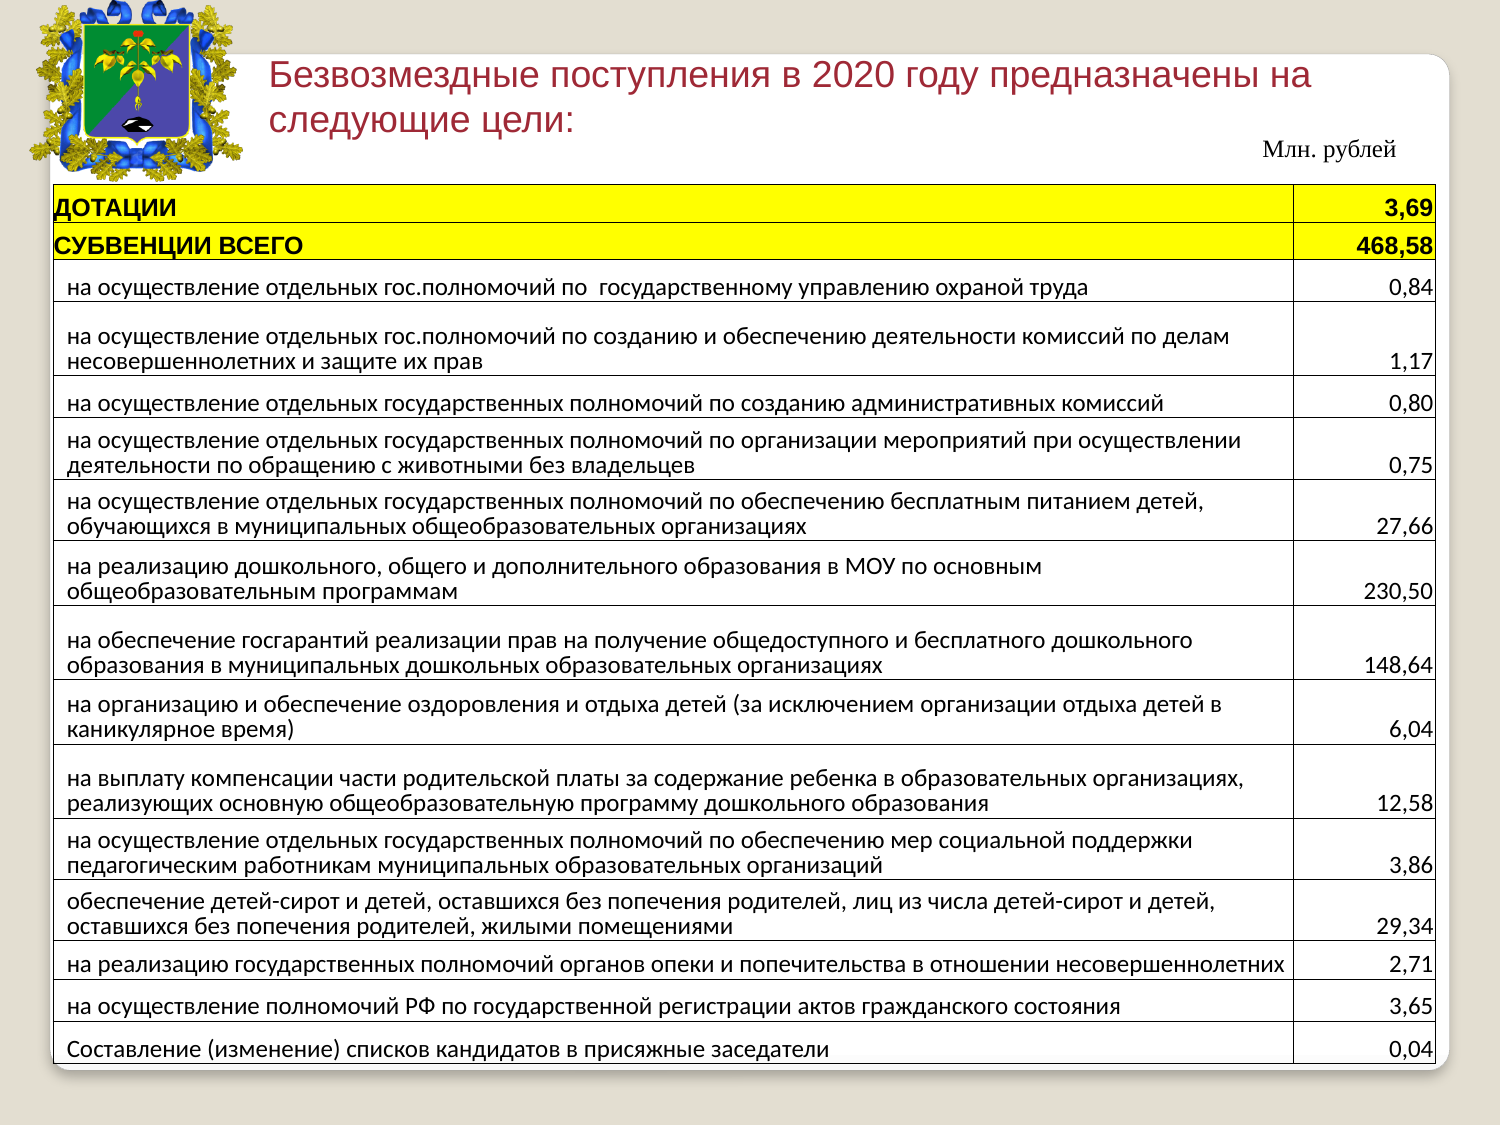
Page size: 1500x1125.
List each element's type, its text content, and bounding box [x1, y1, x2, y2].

table_cell 3,65 [1294, 980, 1435, 1021]
table_cell 1,17 [1294, 302, 1435, 375]
table_cell на осуществление отдельных государственных полномочий по обеспечению мер социальной поддержки педагогическим работникам муниципальных образовательных организаций [54, 819, 1293, 879]
table_cell на осуществление отдельных государственных полномочий по организации мероприятий при осуществлении деятельности по обращению с животными без владельцев [54, 418, 1293, 479]
table_cell на выплату компенсации части родительской платы за содержание ребенка в образовательных организациях, реализующих основную общеобразовательную программу дошкольного образования [54, 745, 1293, 818]
table_cell СУБВЕНЦИИ ВСЕГО [54, 223, 1293, 259]
table_cell 0,80 [1294, 376, 1435, 417]
table_cell на осуществление отдельных государственных полномочий по обеспечению бесплатным питанием детей, обучающихся в муниципальных общеобразовательных организациях [54, 480, 1293, 540]
table_cell на реализацию государственных полномочий органов опеки и попечительства в отношении несовершеннолетних [54, 941, 1293, 979]
table_header 3,69 [1294, 185, 1435, 222]
table_cell на осуществление полномочий РФ по государственной регистрации актов гражданского состояния [54, 980, 1293, 1021]
table_cell 0,04 [1294, 1022, 1435, 1063]
table_cell 148,64 [1294, 606, 1435, 679]
table_cell 230,50 [1294, 541, 1435, 605]
table_cell на организацию и обеспечение оздоровления и отдыха детей (за исключением организации отдыха детей в каникулярное время) [54, 680, 1293, 744]
table_cell 0,75 [1294, 418, 1435, 479]
table_cell 6,04 [1294, 680, 1435, 744]
table_cell 29,34 [1294, 880, 1435, 940]
table_cell Составление (изменение) списков кандидатов в присяжные заседатели [54, 1022, 1293, 1063]
text_box Безвозмездные поступления в 2020 году предназначены на следующие цели: [253, 42, 1459, 148]
table_cell 2,71 [1294, 941, 1435, 979]
table_cell обеспечение детей-сирот и детей, оставшихся без попечения родителей, лиц из числа детей-сирот и детей, оставшихся без попечения родителей, жилыми помещениями [54, 880, 1293, 940]
table_cell 27,66 [1294, 480, 1435, 540]
text_box Млн. рублей [1234, 125, 1412, 171]
table_cell 12,58 [1294, 745, 1435, 818]
table_cell 0,84 [1294, 260, 1435, 301]
table_cell на обеспечение госгарантий реализации прав на получение общедоступного и бесплатного дошкольного образования в муниципальных дошкольных образовательных организациях [54, 606, 1293, 679]
table_cell 468,58 [1294, 223, 1435, 259]
table_cell на осуществление отдельных гос.полномочий по созданию и обеспечению деятельности комиссий по делам несовершеннолетних и защите их прав [54, 302, 1293, 375]
table_cell на осуществление отдельных государственных полномочий по созданию административных комиссий [54, 376, 1293, 417]
picture [29, 0, 243, 182]
table_cell на реализацию дошкольного, общего и дополнительного образования в МОУ по основным общеобразовательным программам [54, 541, 1293, 605]
table_cell 3,86 [1294, 819, 1435, 879]
table_cell на осуществление отдельных гос.полномочий по государственному управлению охраной труда [54, 260, 1293, 301]
table_header ДОТАЦИИ [54, 185, 1293, 222]
